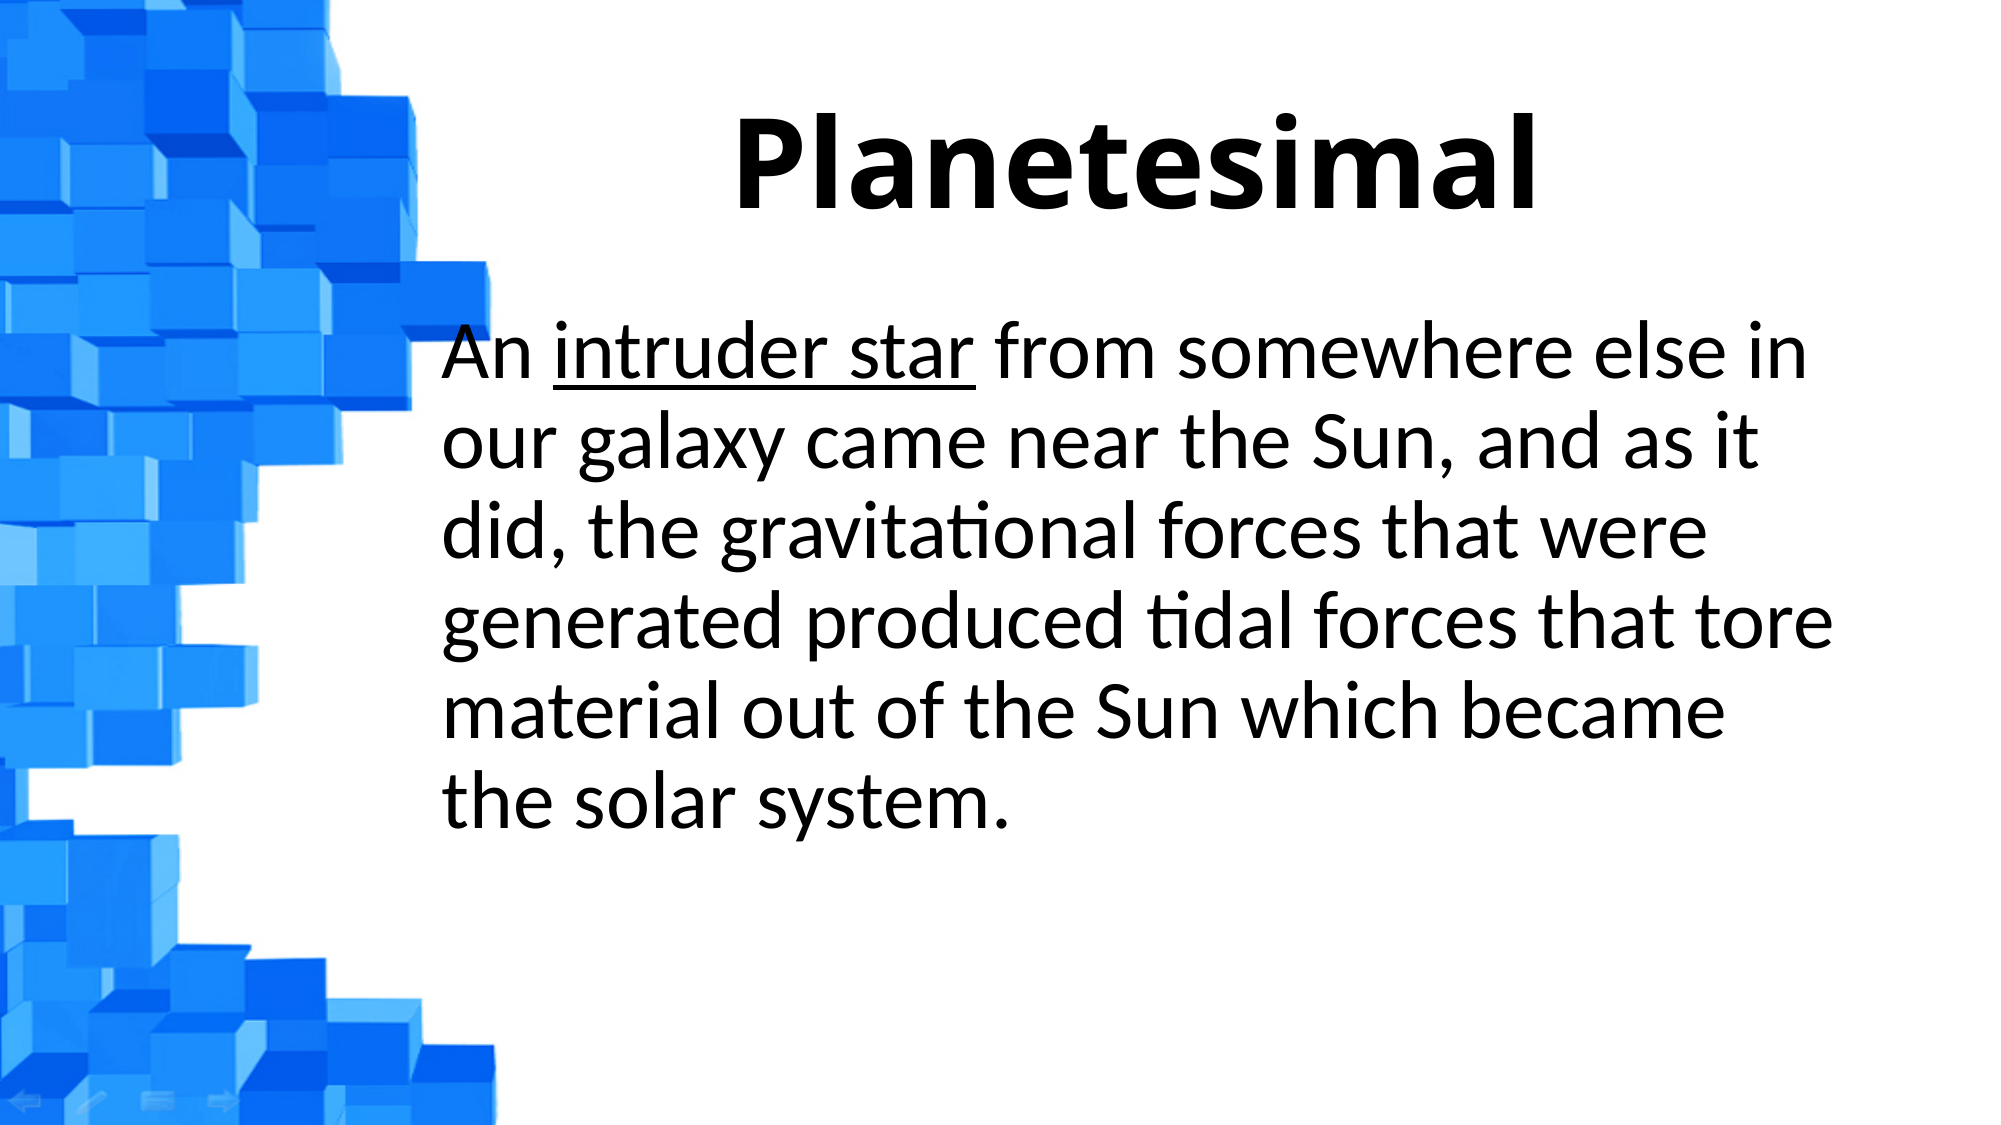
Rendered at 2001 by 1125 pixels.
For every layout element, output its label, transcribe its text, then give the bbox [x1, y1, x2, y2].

list An intruder star from somewhere else in our galaxy came near the Sun, and as it did, the gravitational forces that were generated produced tidal forces that tore material out of the Sun which became the solar system. [426, 299, 1863, 1071]
title Planetesimal [273, 59, 1999, 278]
picture [0, 0, 2001, 1125]
